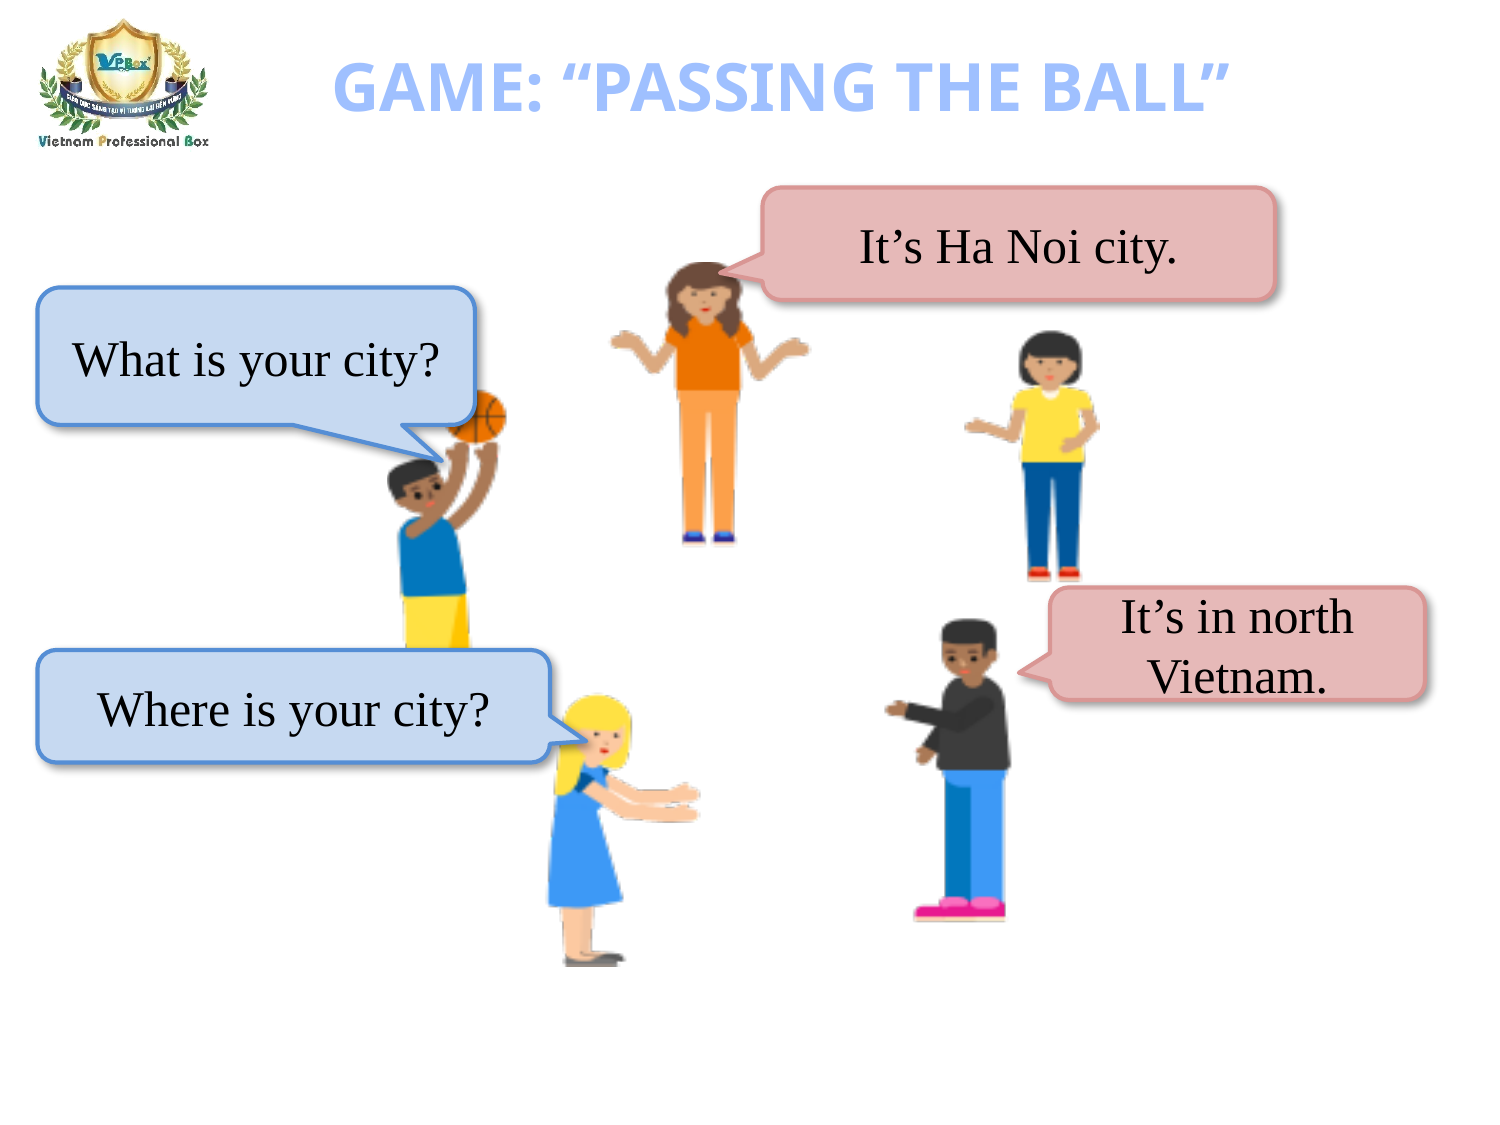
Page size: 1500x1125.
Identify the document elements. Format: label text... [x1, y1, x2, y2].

text_box GAME: “PASSING THE BALL” [226, 22, 1340, 148]
text_box It’s Ha Noi city. [742, 185, 1278, 303]
picture [387, 262, 1101, 968]
picture [24, 12, 223, 152]
text_box It’s in north Vietnam. [1104, 585, 1428, 703]
text_box What is your city? [35, 285, 382, 449]
text_box Where is your city? [35, 647, 382, 765]
